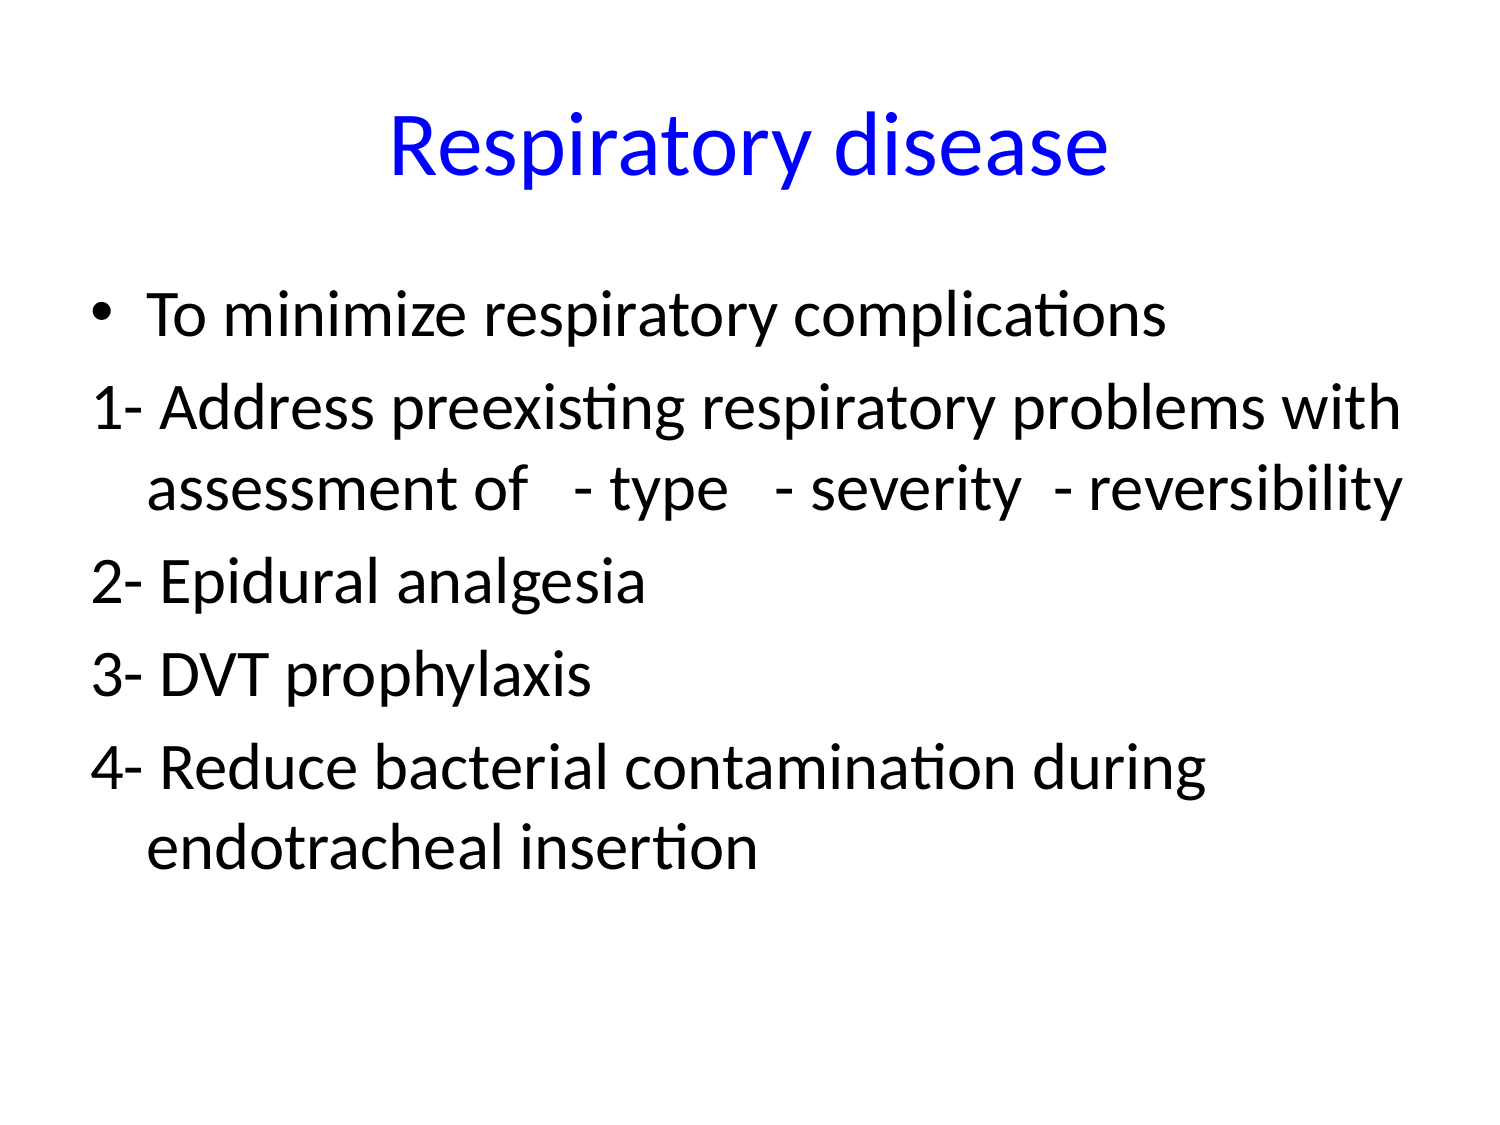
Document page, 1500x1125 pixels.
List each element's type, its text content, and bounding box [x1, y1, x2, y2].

title Respiratory disease [74, 44, 1426, 233]
list To minimize respiratory complications 1- Address preexisting respiratory problems with assessment of - type - severity - reversibility 2- Epidural analgesia 3- DVT prophylaxis 4- Reduce bacterial contamination during endotracheal insertion [74, 262, 1426, 1006]
